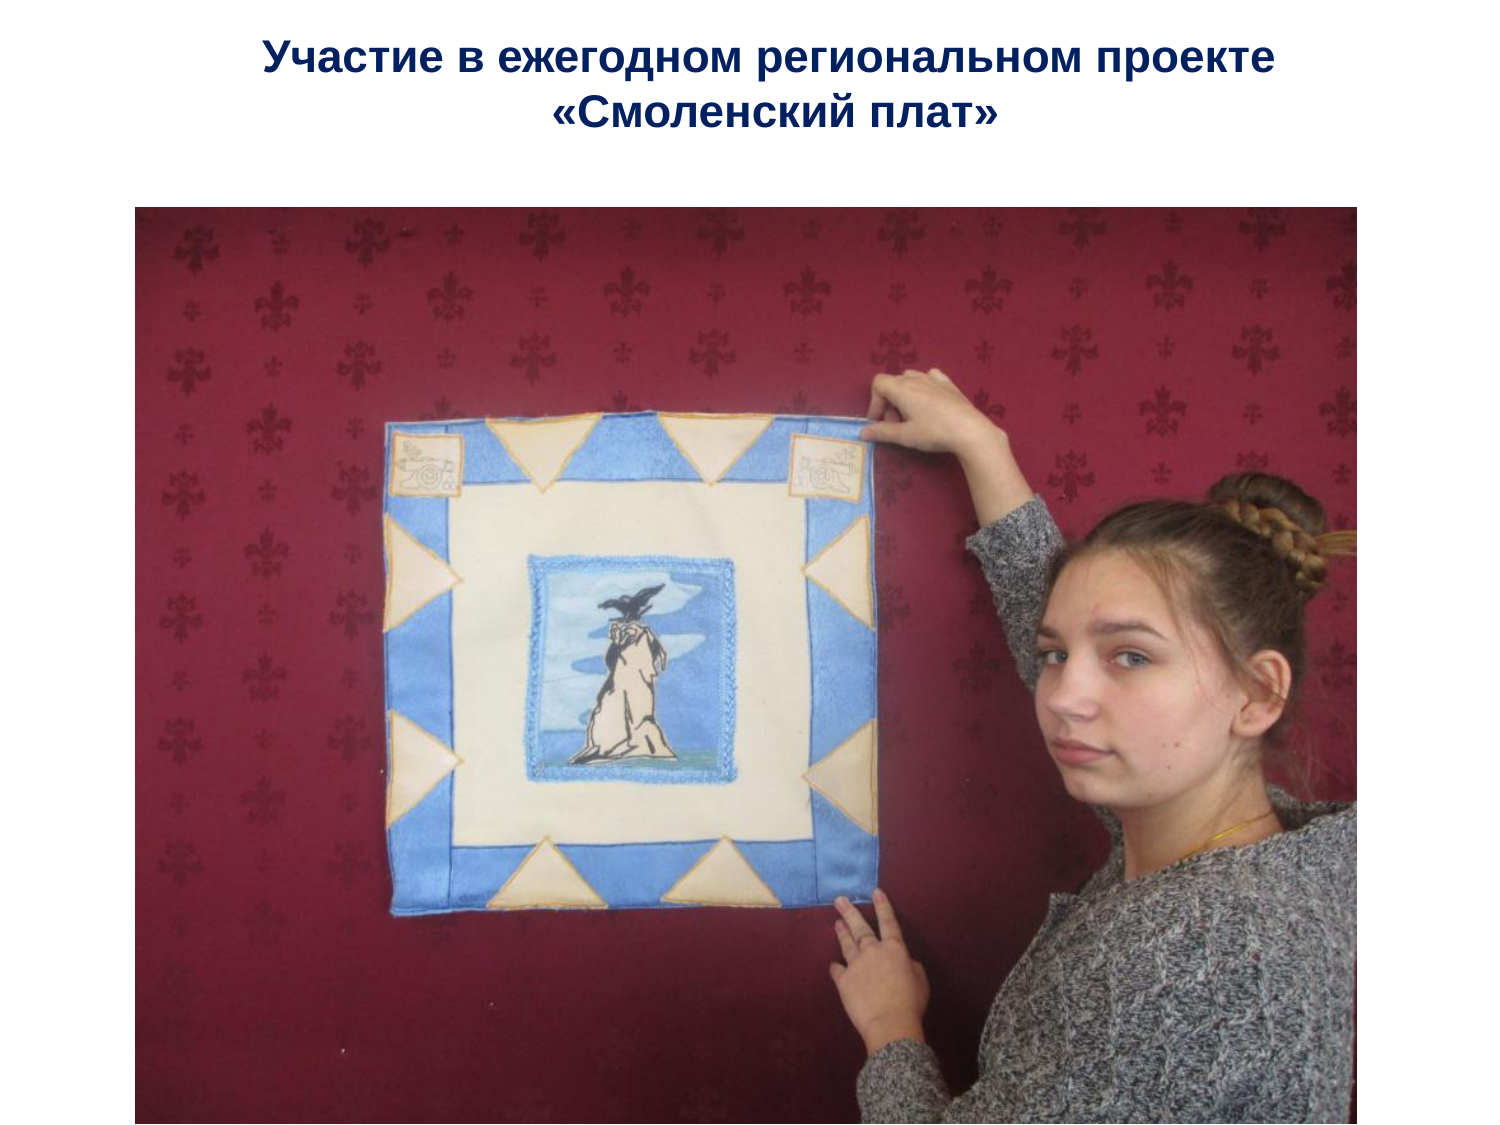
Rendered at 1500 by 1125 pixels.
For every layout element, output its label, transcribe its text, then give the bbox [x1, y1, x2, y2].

text_box Участие в ежегодном региональном проекте «Смоленский плат» [112, 19, 1439, 144]
picture [135, 207, 1357, 1124]
